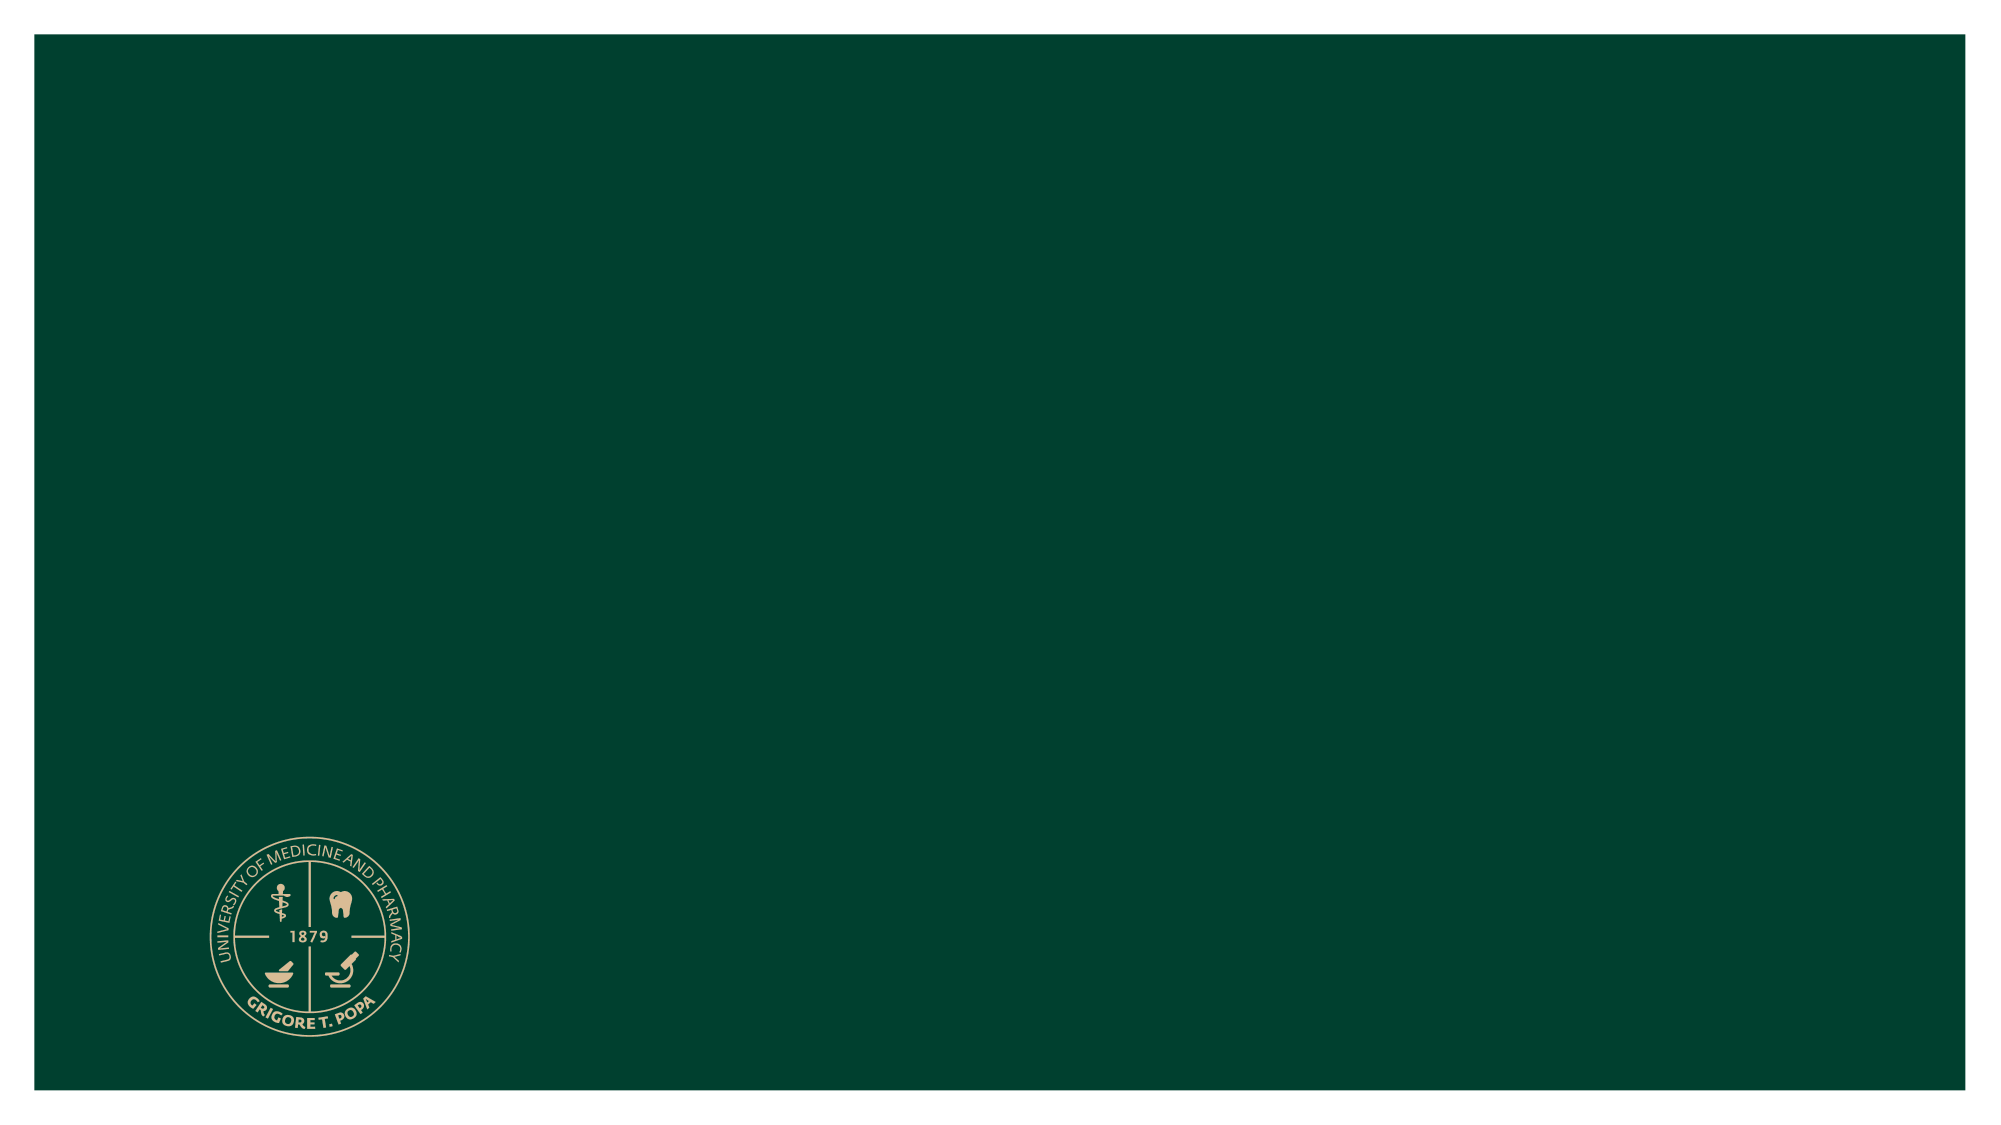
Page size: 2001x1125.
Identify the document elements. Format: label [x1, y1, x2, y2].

picture [204, 831, 415, 1042]
